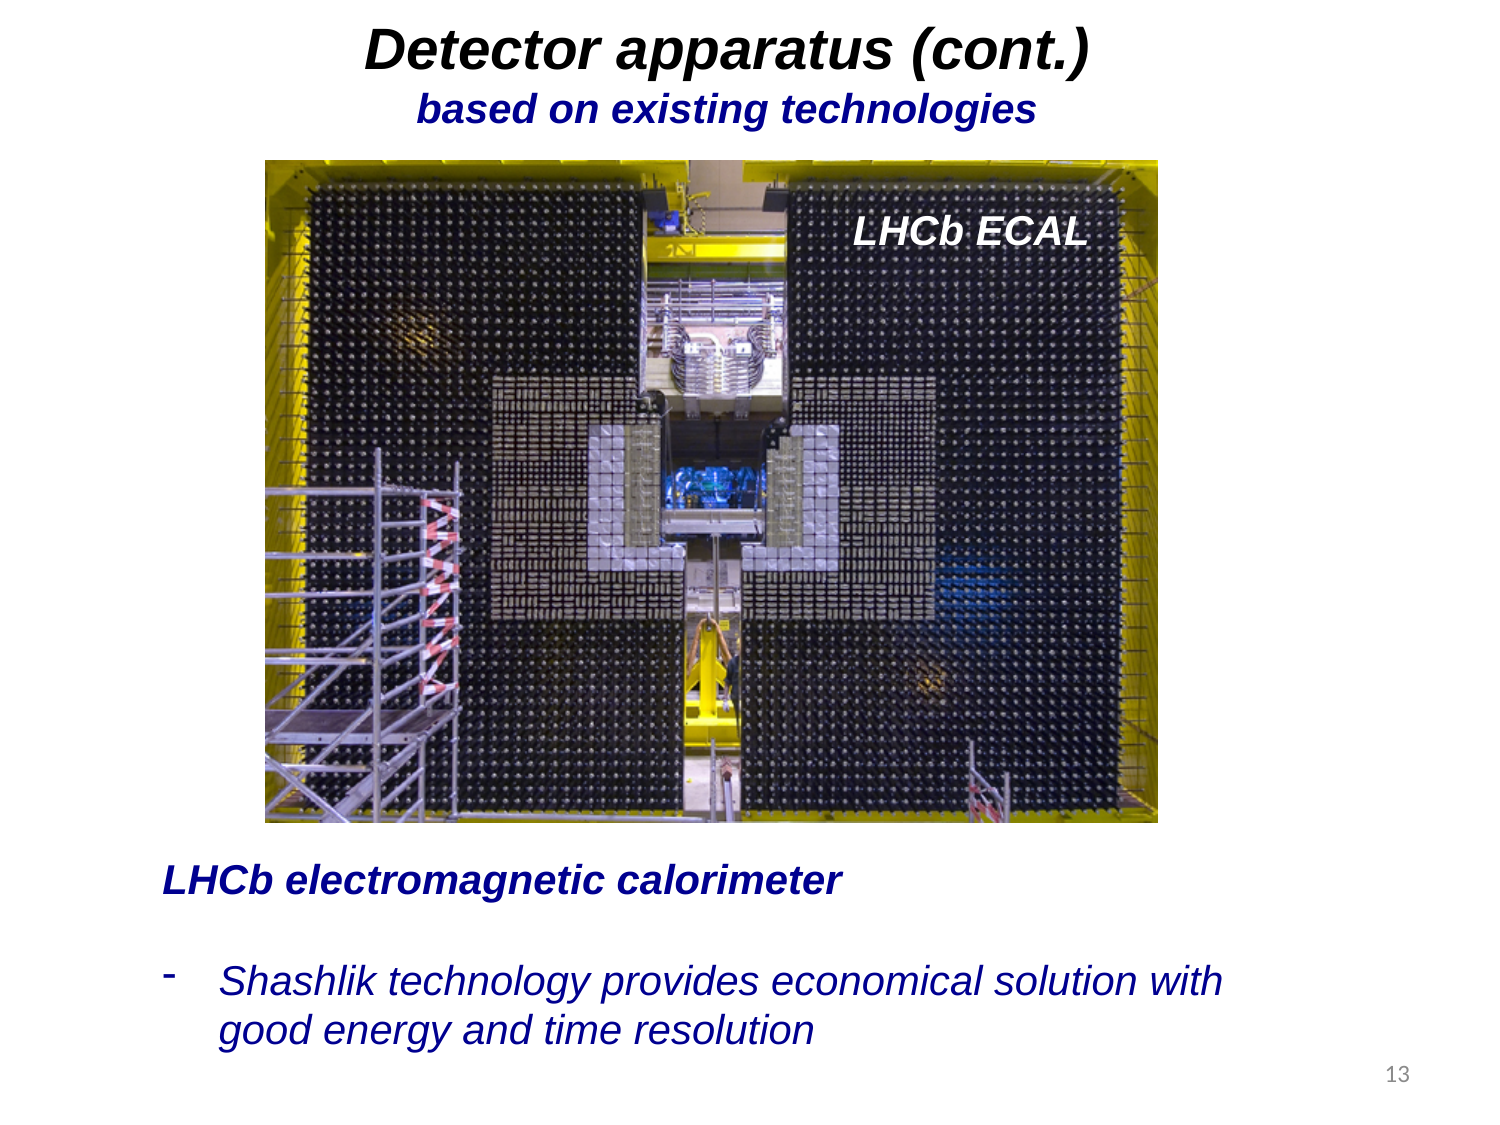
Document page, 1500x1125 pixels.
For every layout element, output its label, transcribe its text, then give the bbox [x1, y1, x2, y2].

picture [265, 160, 1158, 823]
text_box LHCb electromagnetic calorimeter Shashlik technology provides economical solution with good energy and time resolution [147, 845, 1279, 1061]
slide_number 13 [1074, 1042, 1425, 1103]
text_box Detector apparatus (cont.) based on existing technologies [349, 4, 1106, 139]
